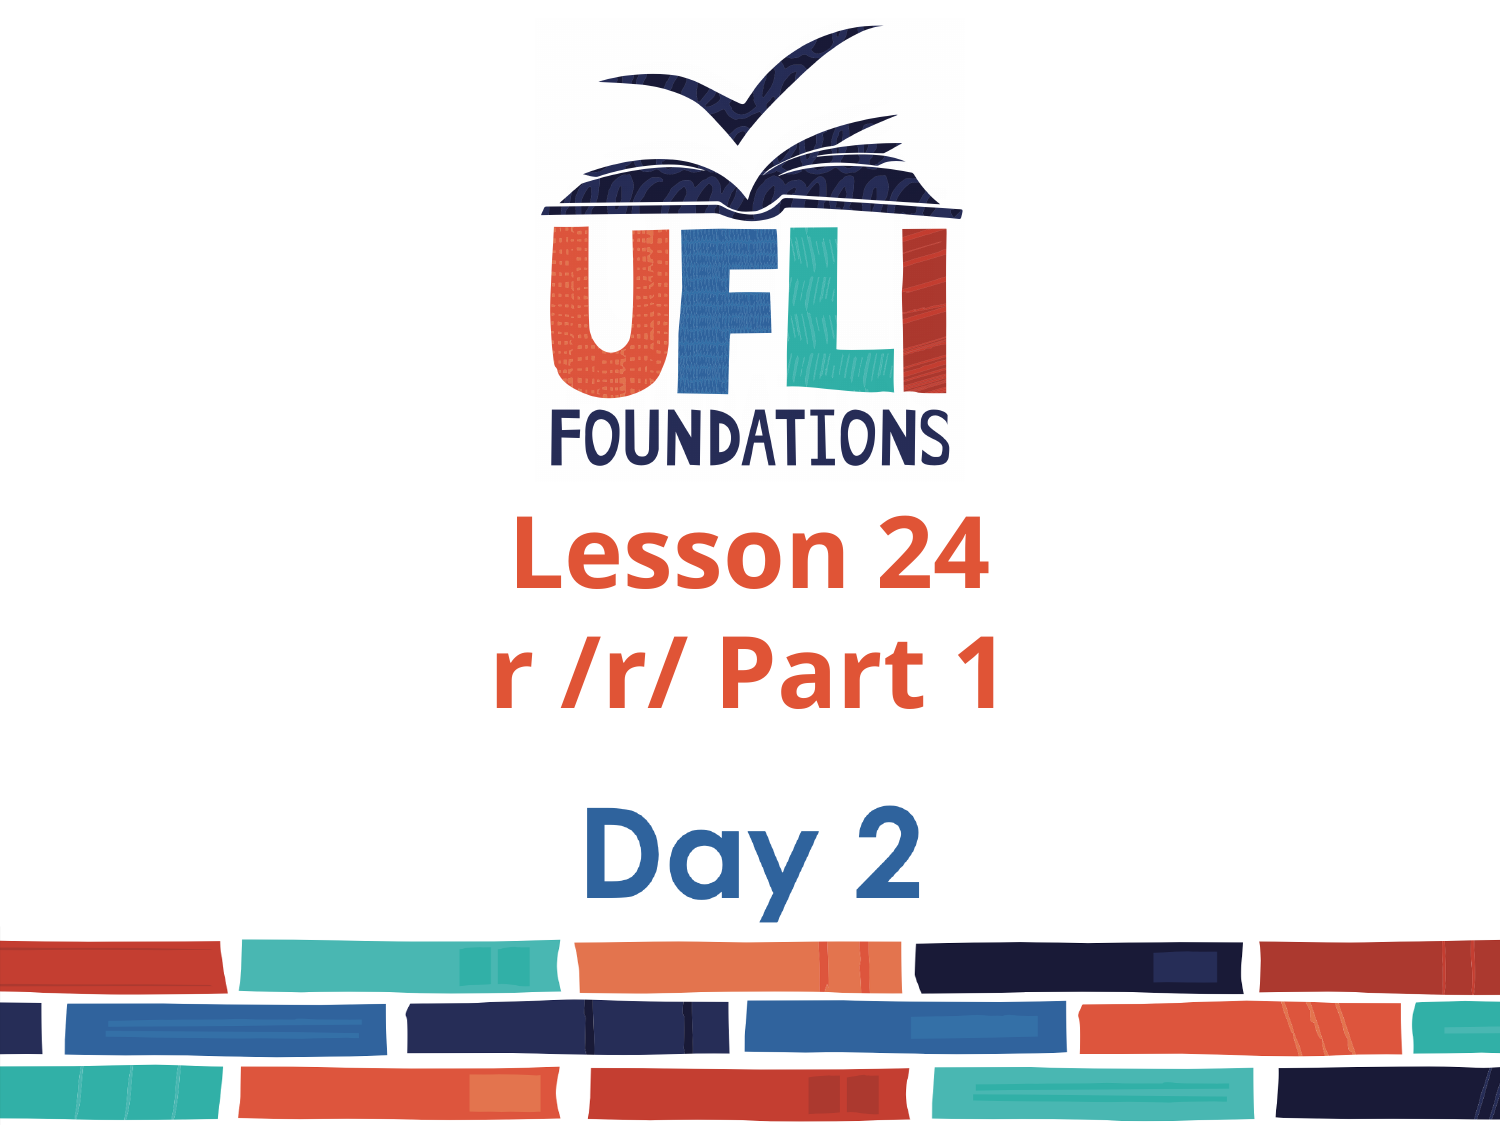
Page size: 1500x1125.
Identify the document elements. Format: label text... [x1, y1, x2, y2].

text_box Lesson 24 r /r/ Part 1 [149, 481, 1351, 753]
picture [0, 0, 1500, 1125]
